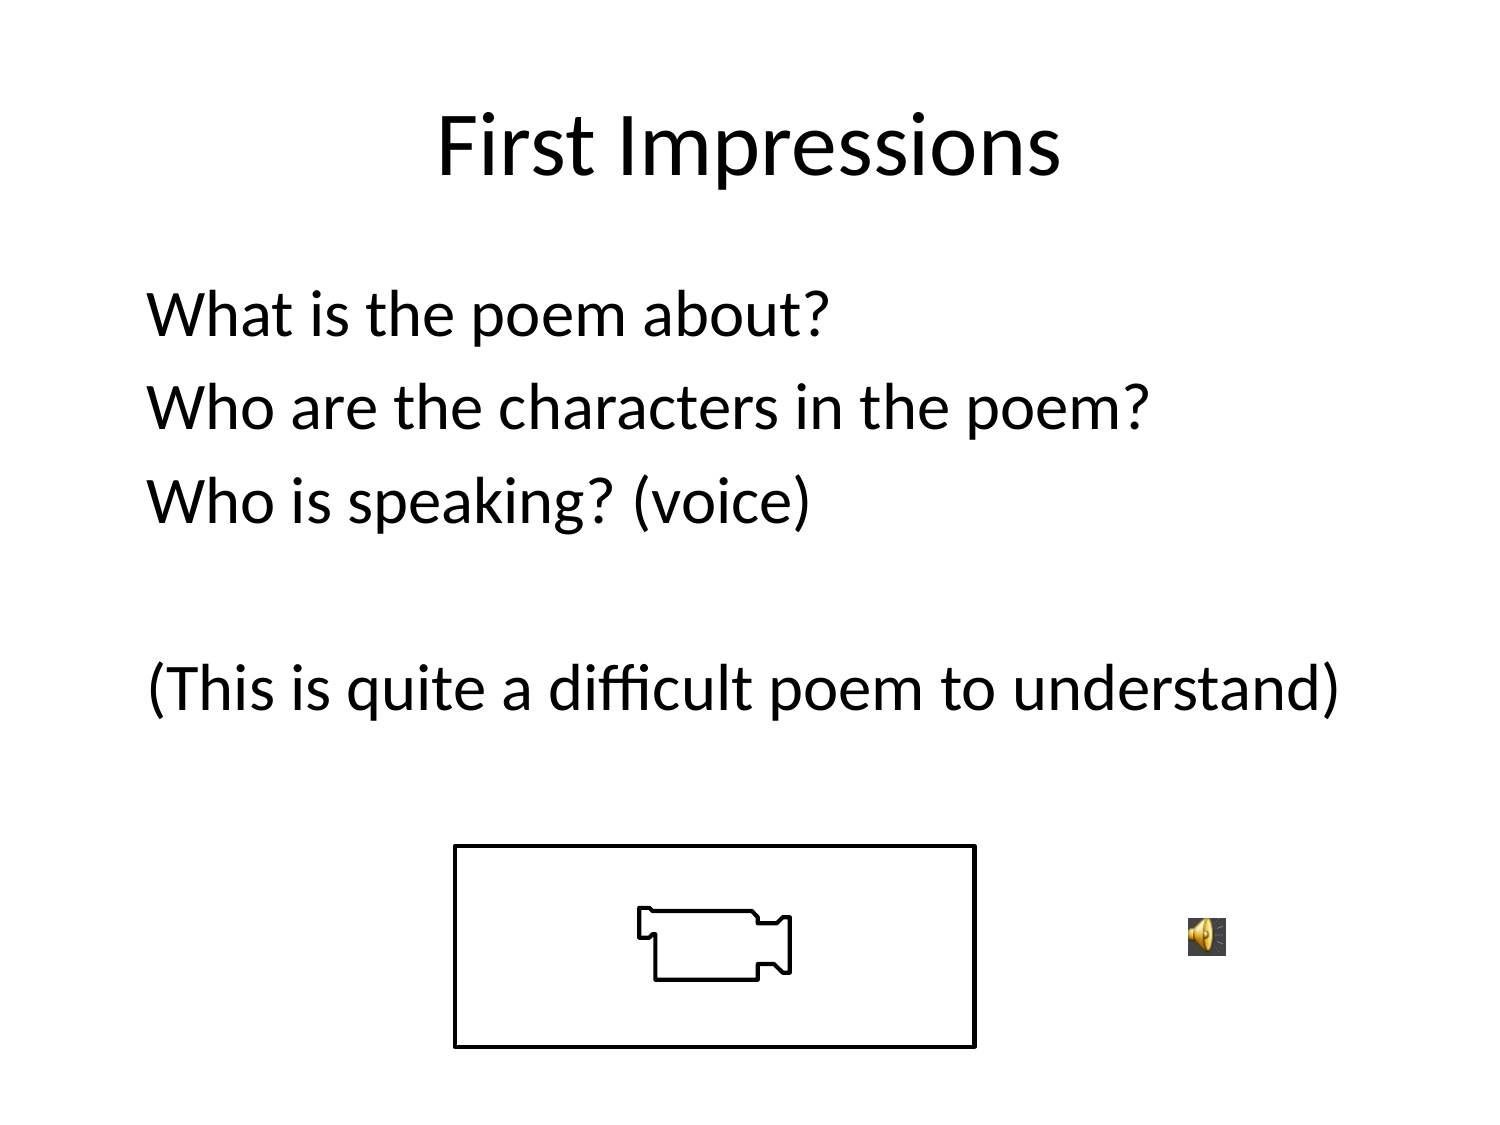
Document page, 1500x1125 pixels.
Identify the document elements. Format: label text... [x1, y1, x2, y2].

picture [1186, 916, 1228, 958]
text_box [453, 844, 977, 1049]
title First Impressions [75, 45, 1425, 233]
list What is the poem about? Who are the characters in the poem? Who is speaking? (voice) (This is quite a difficult poem to understand) [75, 262, 1425, 1005]
